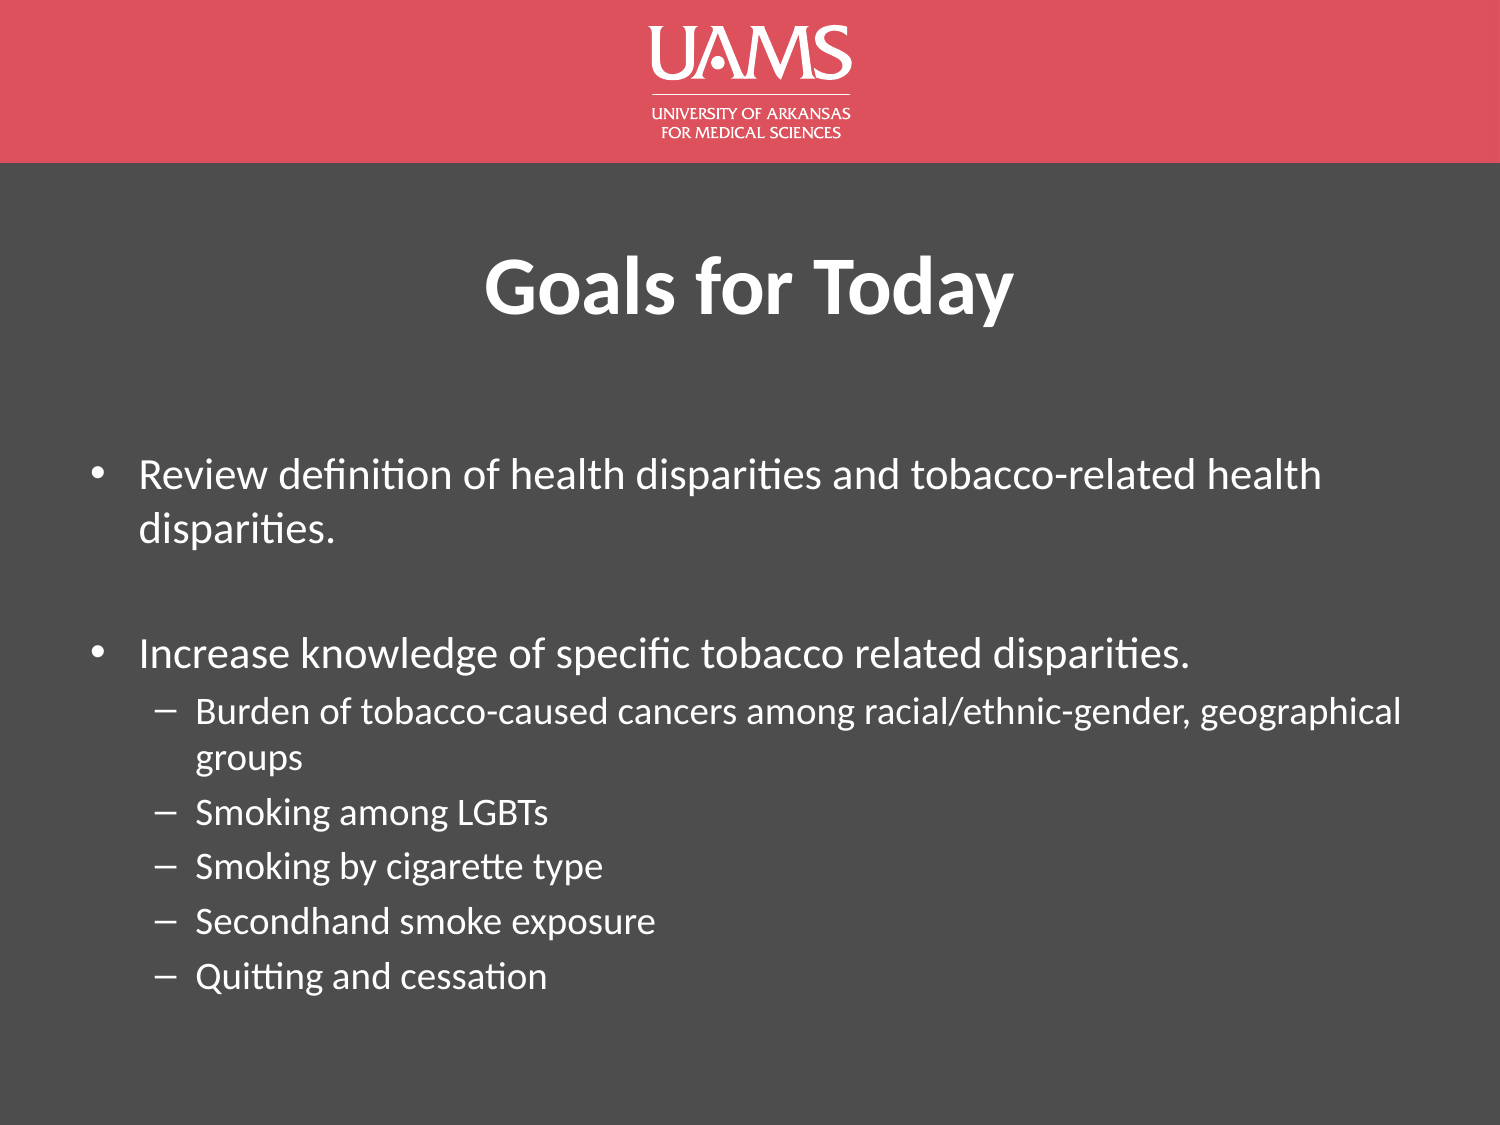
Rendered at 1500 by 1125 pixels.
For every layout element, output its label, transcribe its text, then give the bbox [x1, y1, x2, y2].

title Goals for Today [75, 187, 1425, 375]
list Review definition of health disparities and tobacco-related health disparities. Increase knowledge of specific tobacco related disparities. Burden of tobacco-caused cancers among racial/ethnic-gender, geographical groups Smoking among LGBTs Smoking by cigarette type Secondhand smoke exposure Quitting and cessation [75, 437, 1425, 1005]
picture [0, 0, 1500, 163]
